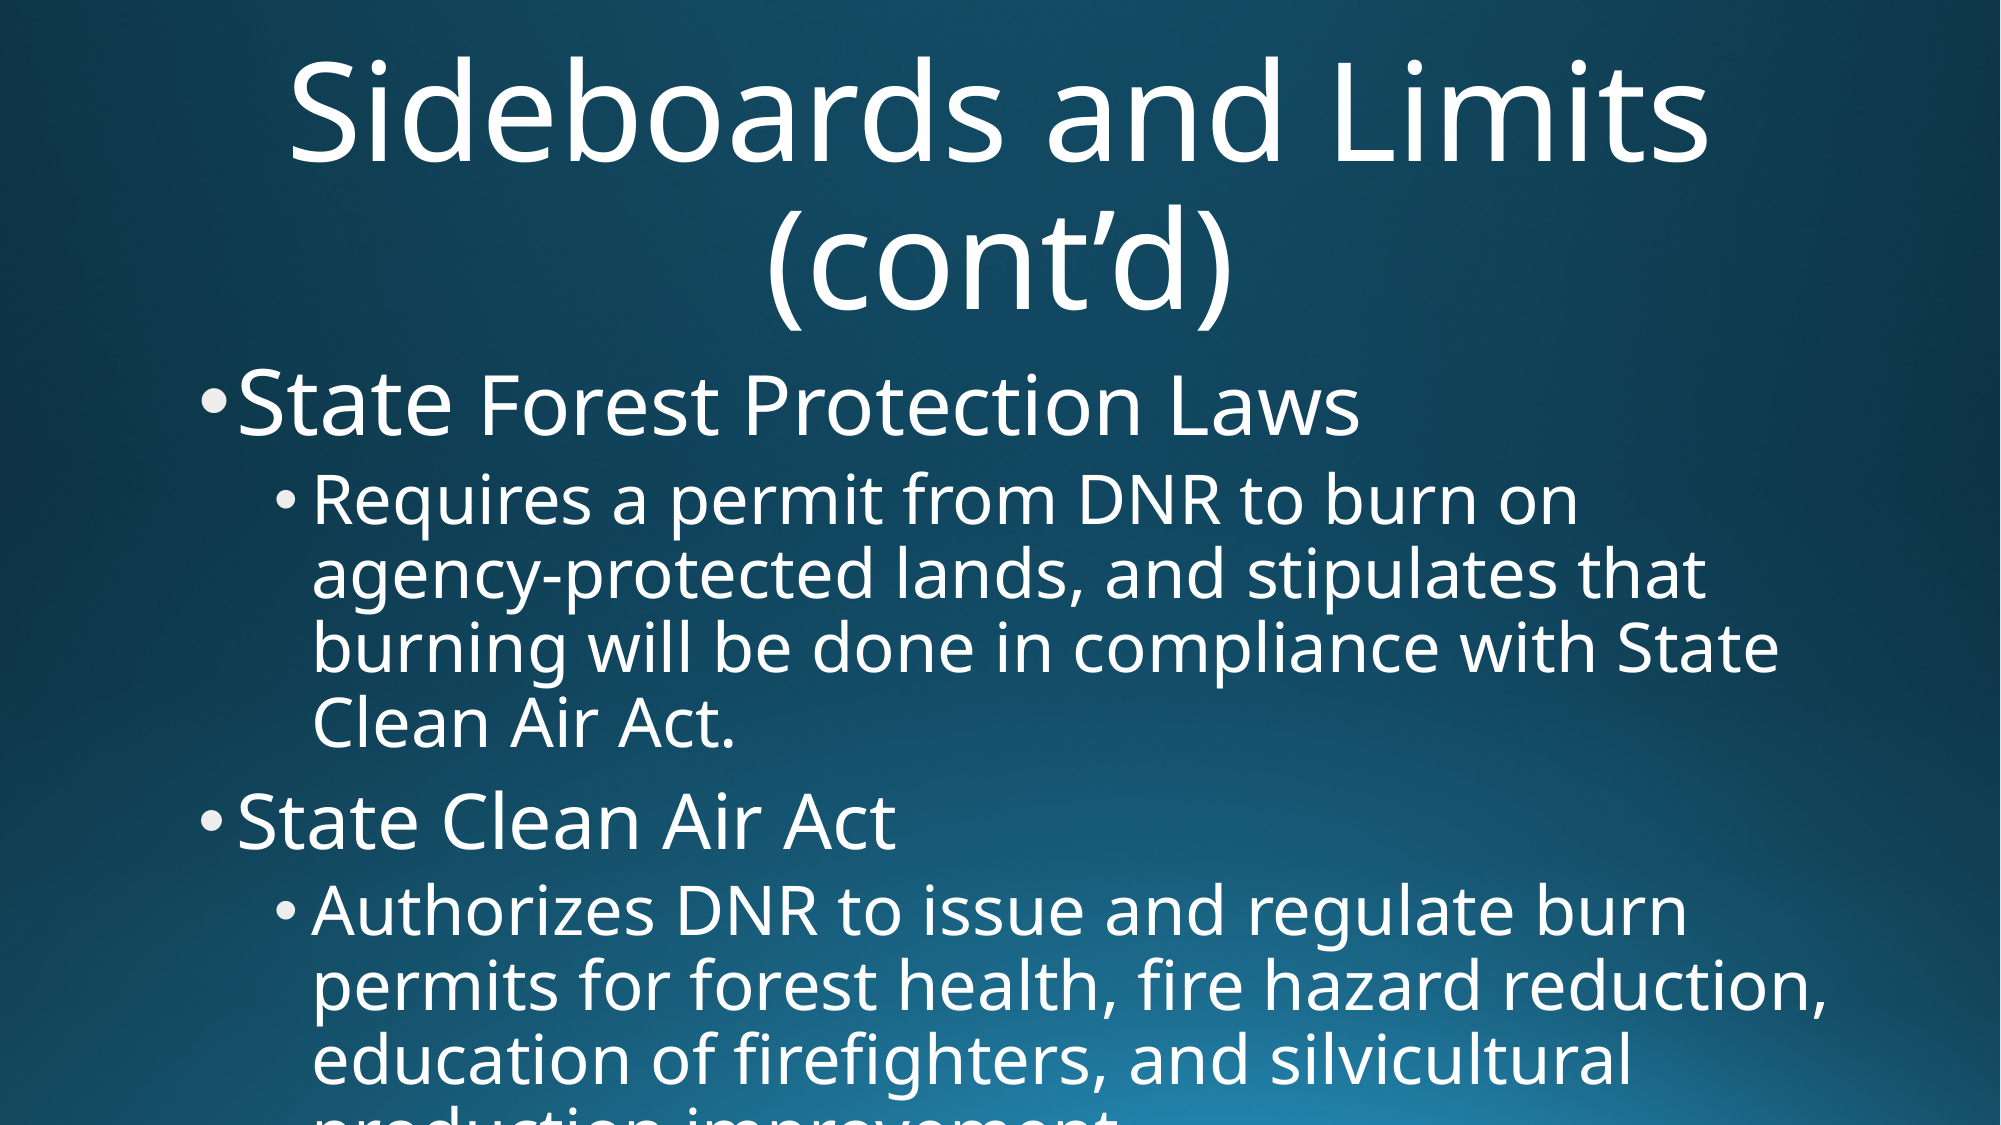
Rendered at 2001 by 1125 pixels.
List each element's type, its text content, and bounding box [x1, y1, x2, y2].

picture [0, 0, 2001, 1125]
list State Forest Protection Laws Requires a permit from DNR to burn on agency-protected lands, and stipulates that burning will be done in compliance with State Clean Air Act. State Clean Air Act Authorizes DNR to issue and regulate burn permits for forest health, fire hazard reduction, education of firefighters, and silvicultural production improvement. [183, 348, 1863, 1063]
title Sideboards and Limits (cont’d) [137, 82, 1863, 300]
